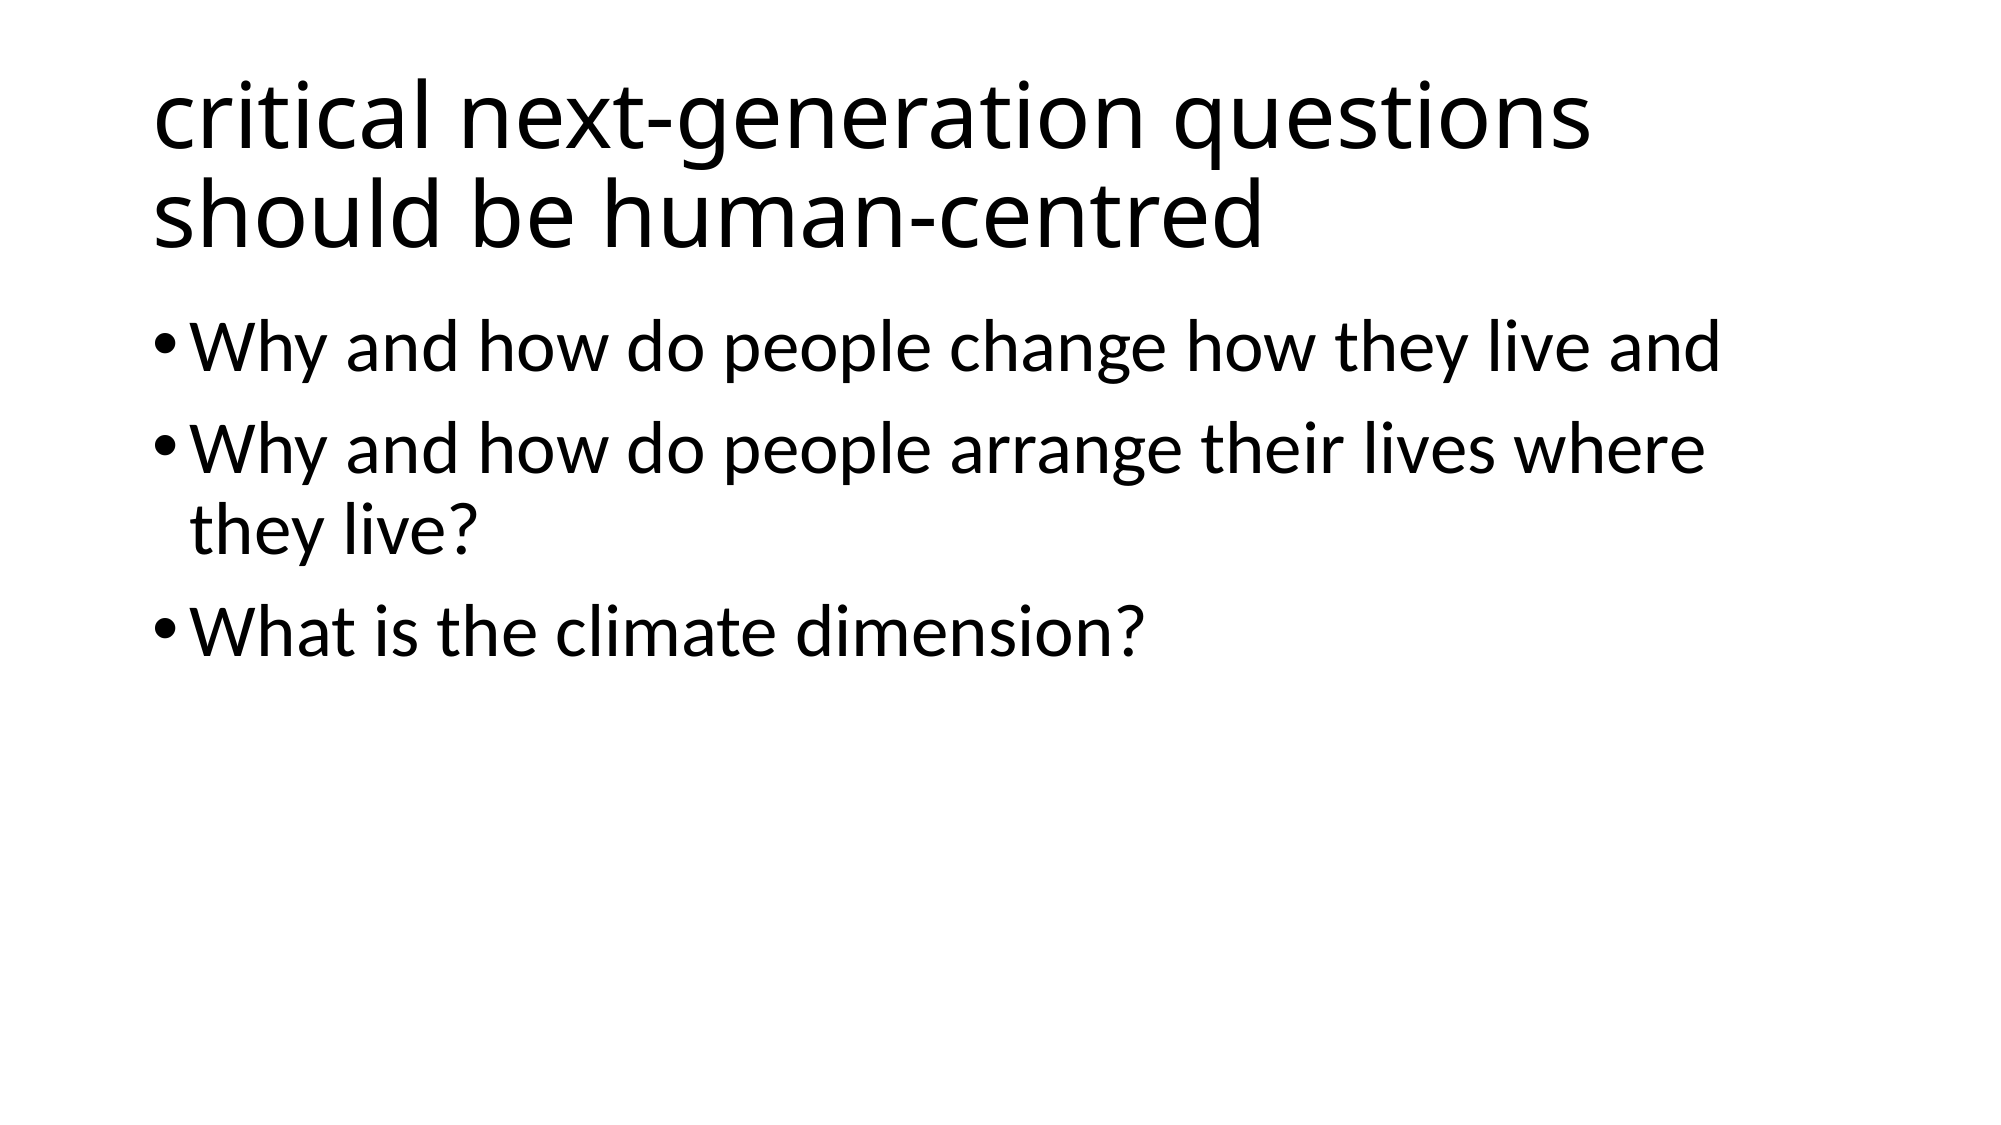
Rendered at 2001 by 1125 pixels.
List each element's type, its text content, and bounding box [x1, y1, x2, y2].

list Why and how do people change how they live and Why and how do people arrange their lives where they live? What is the climate dimension? [137, 299, 1863, 1014]
title critical next-generation questions should be human-centred [137, 59, 1863, 278]
